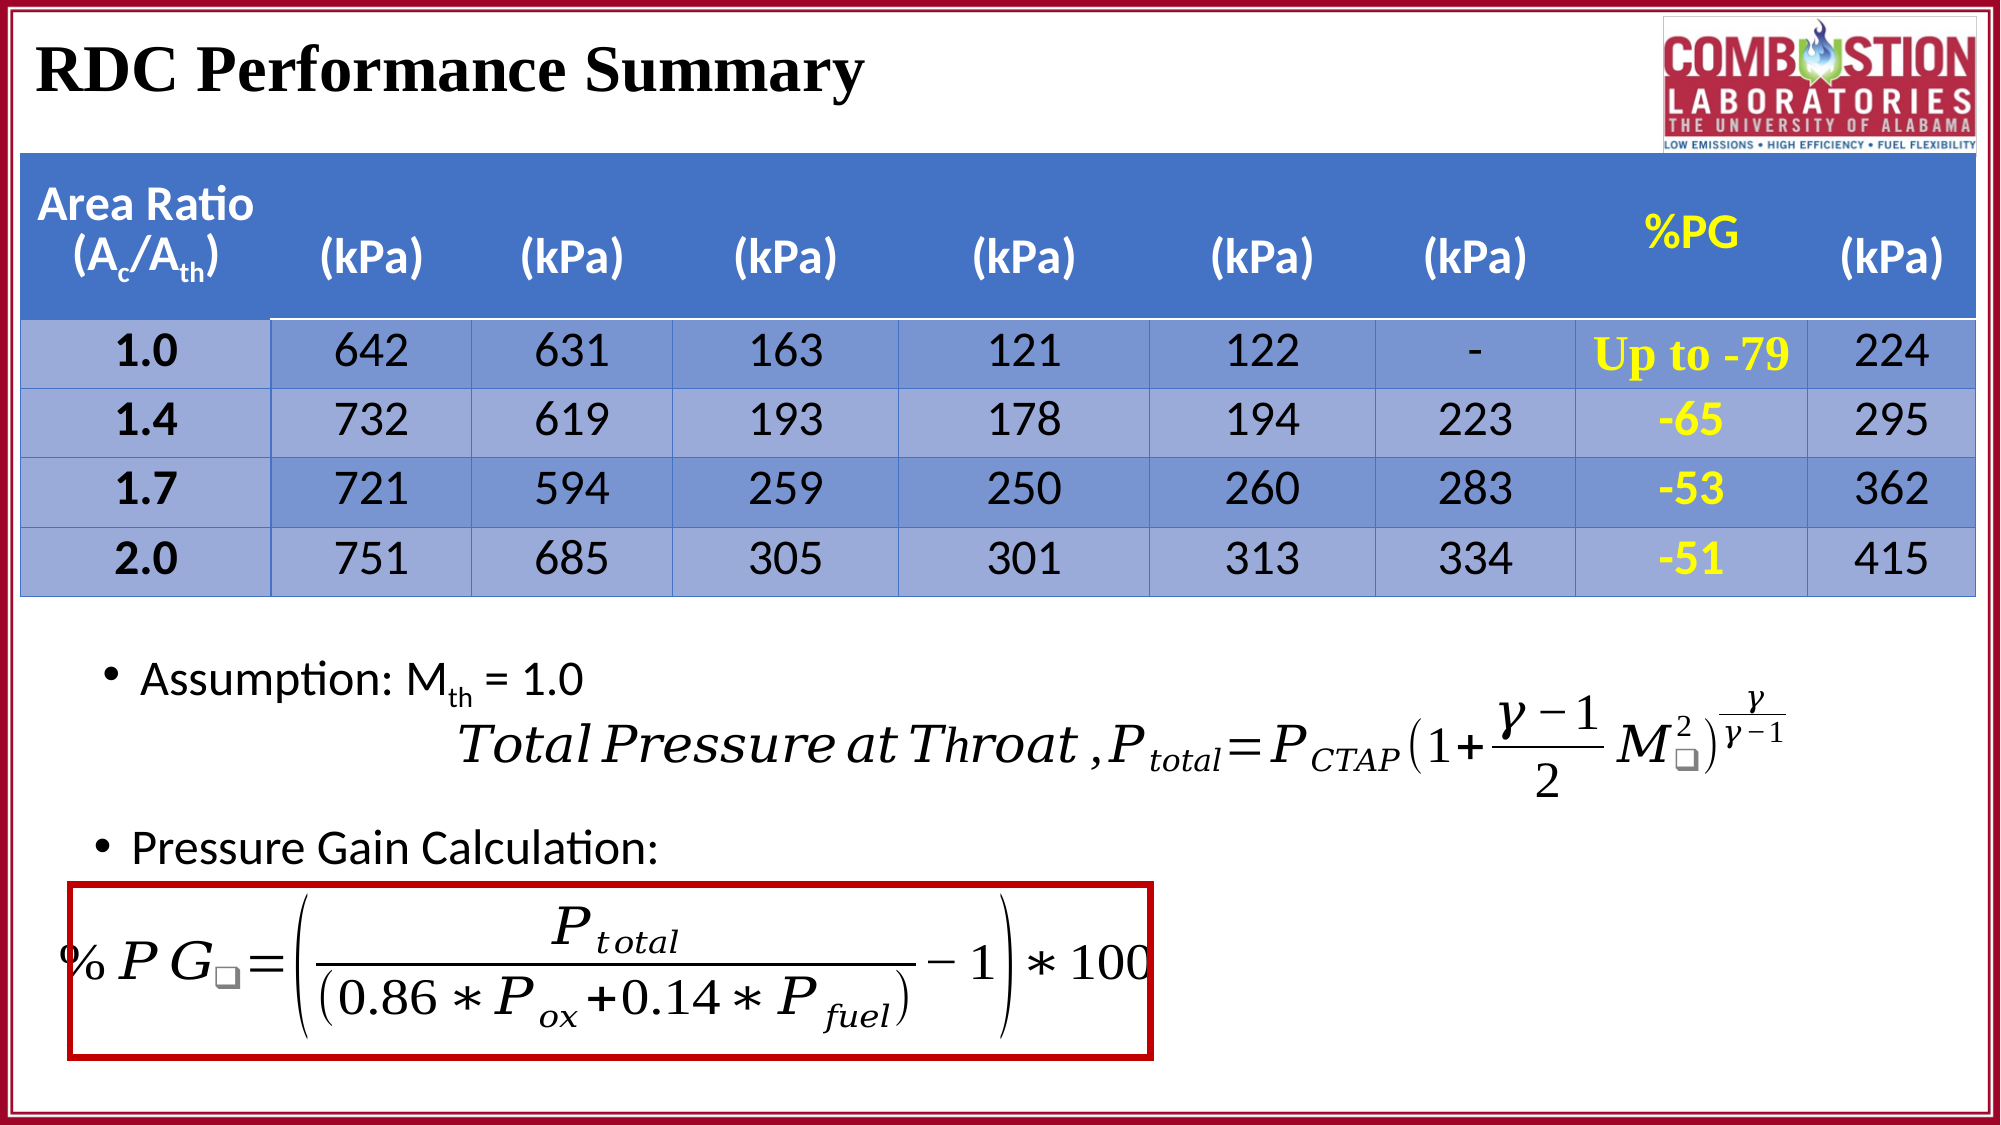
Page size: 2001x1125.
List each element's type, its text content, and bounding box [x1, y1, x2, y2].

text_box RDC Performance Summary [20, 17, 1401, 112]
text_box Pressure Gain Calculation: [79, 814, 676, 883]
text_box [69, 883, 1152, 1058]
picture [0, 0, 2001, 1125]
text_box Assumption: Mth = 1.0 [87, 638, 599, 715]
